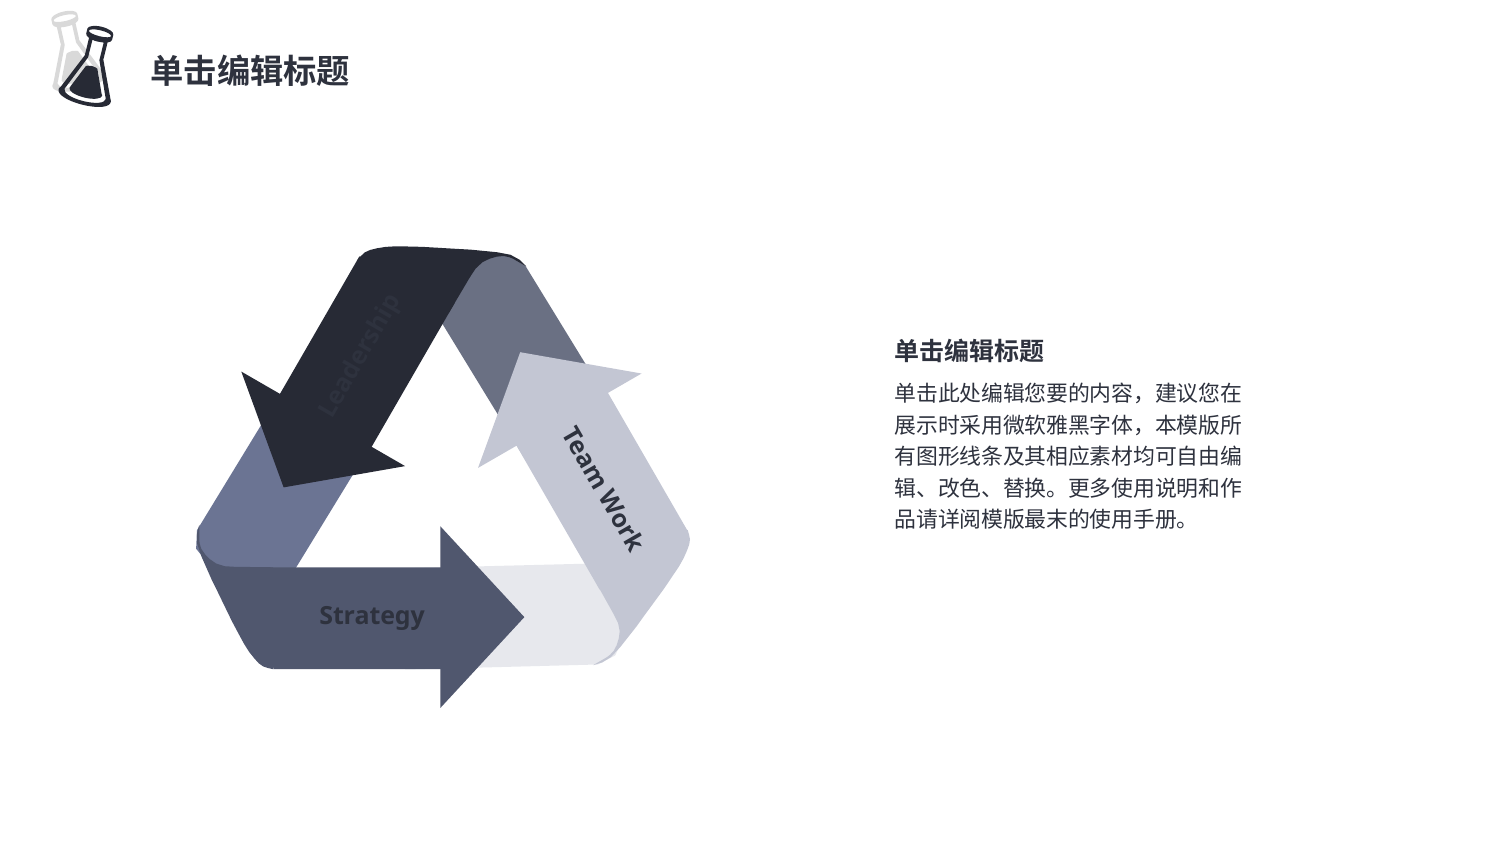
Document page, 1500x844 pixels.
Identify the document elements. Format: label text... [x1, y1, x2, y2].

text_box [525, 635, 619, 667]
text_box [518, 263, 575, 346]
text_box 单击编辑标题 [894, 335, 1234, 366]
text_box 单击此处编辑您要的内容，建议您在展示时采用微软雅黑字体，本模版所有图形线条及其相应素材均可自由编辑、改色、替换。更多使用说明和作品请详阅模版最末的使用手册。 [894, 374, 1255, 532]
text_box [208, 221, 518, 493]
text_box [196, 524, 525, 709]
text_box [200, 493, 342, 524]
text_box 单击编辑标题 [150, 50, 380, 91]
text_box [445, 346, 716, 635]
